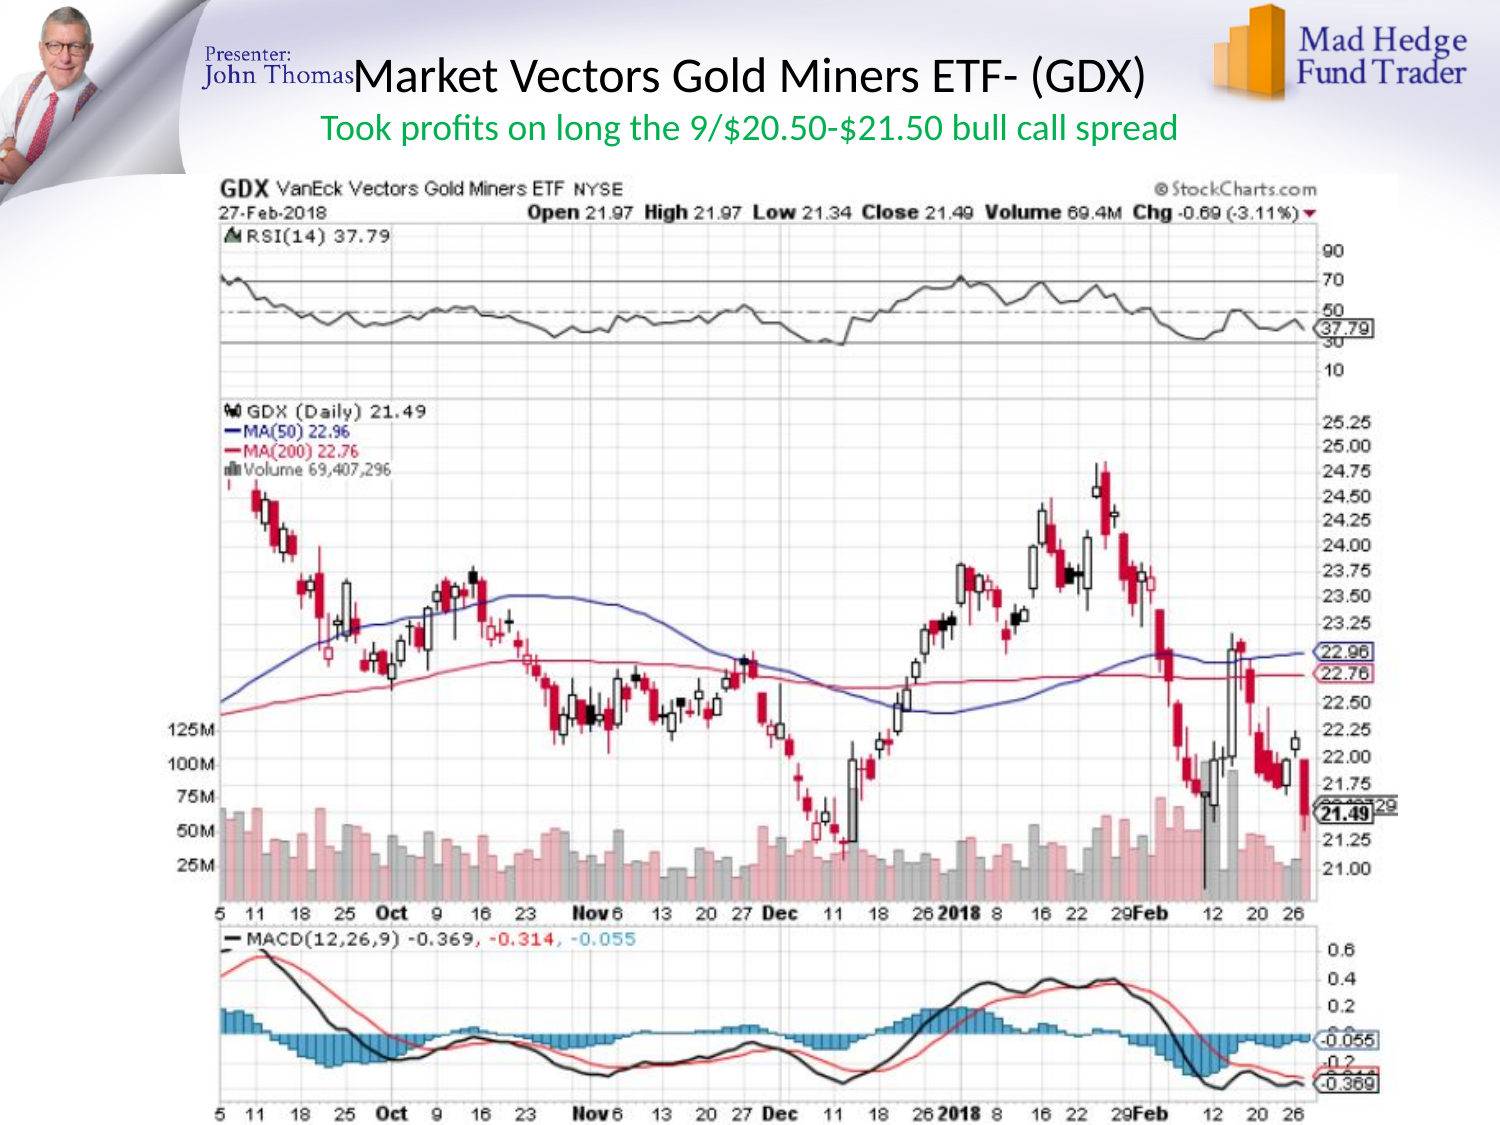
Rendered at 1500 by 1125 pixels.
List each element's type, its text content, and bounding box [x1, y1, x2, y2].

picture [0, 0, 1500, 1125]
title Market Vectors Gold Miners ETF- (GDX) Took profits on long the 9/$20.50-$21.50 bull call spread [75, 0, 1425, 175]
